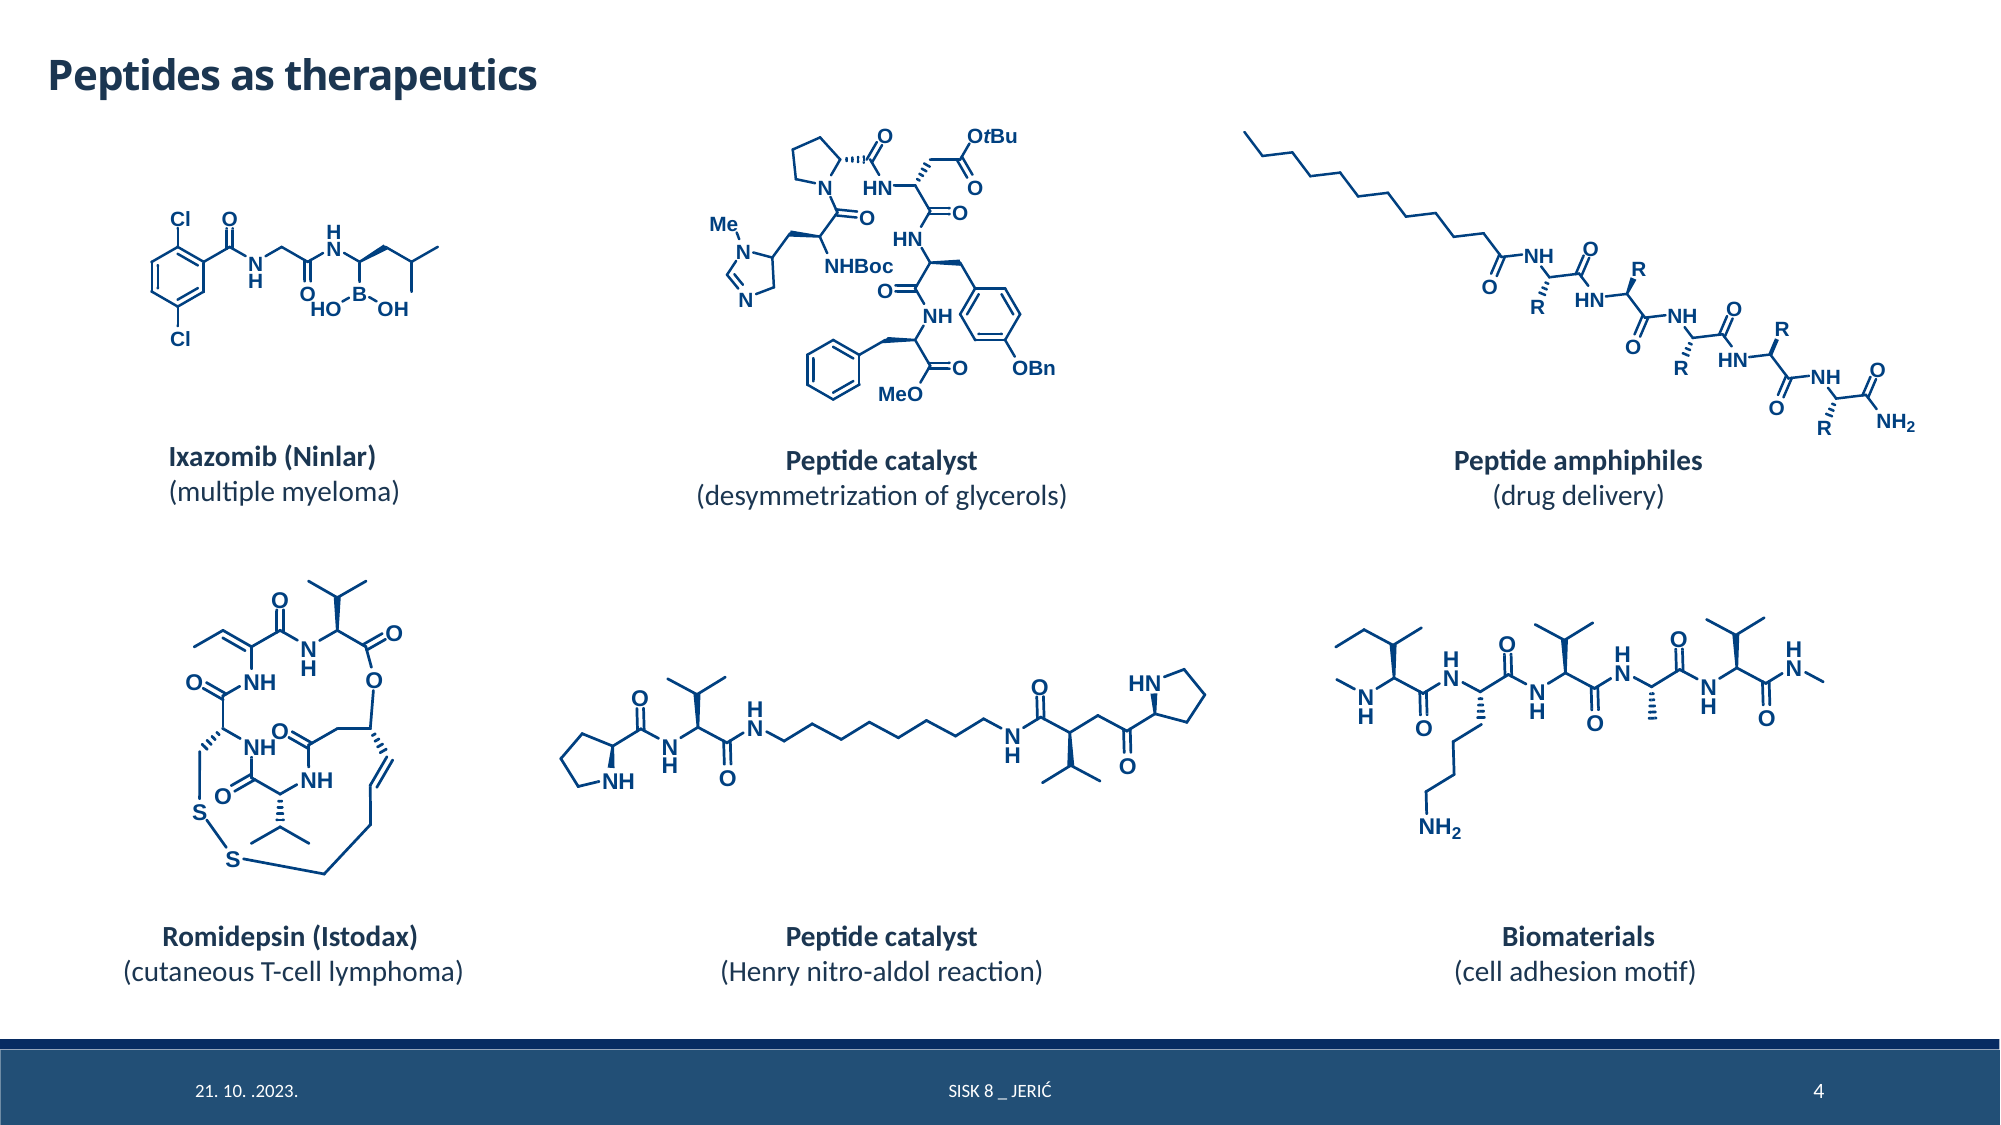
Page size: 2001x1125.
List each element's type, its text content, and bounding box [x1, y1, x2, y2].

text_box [1238, 130, 1919, 997]
slide_number 4 [1624, 1059, 1840, 1120]
slide_number 21. 10. .2023. [180, 1059, 586, 1120]
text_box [553, 120, 1210, 997]
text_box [84, 204, 503, 997]
text_box Peptides as therapeutics [32, 18, 642, 107]
footer SISK 8 _ Jerić [604, 1059, 1396, 1120]
